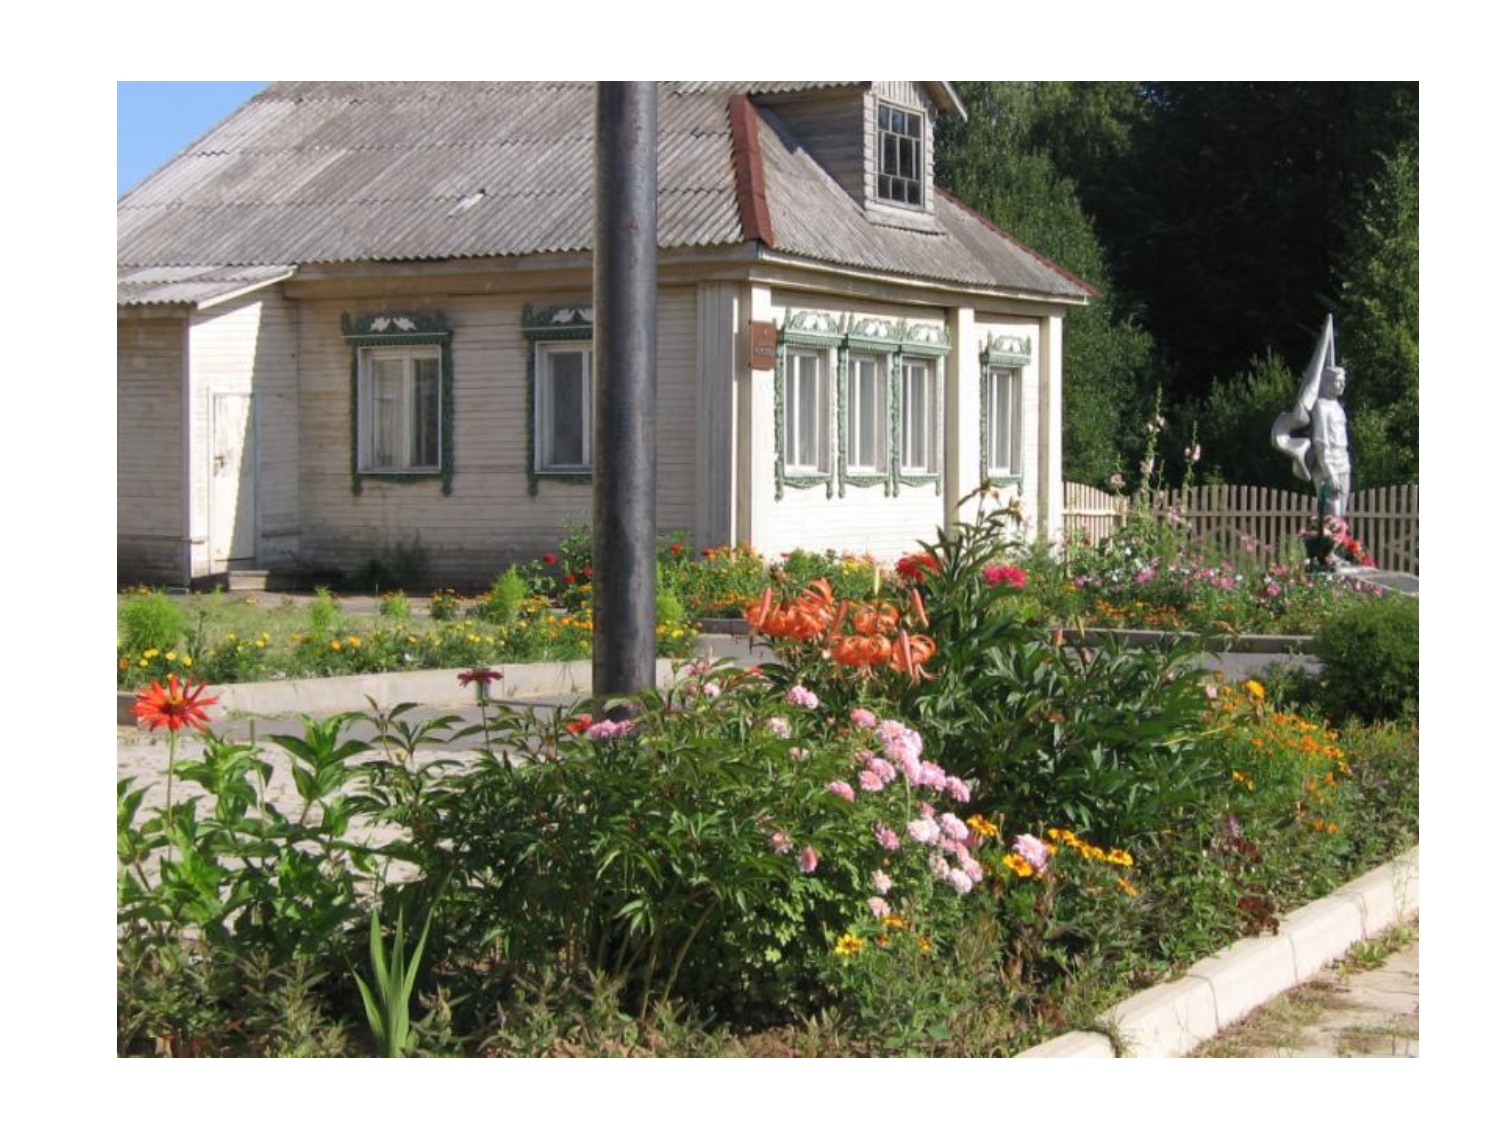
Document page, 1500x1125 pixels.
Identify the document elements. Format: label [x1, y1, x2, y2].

picture [116, 81, 1419, 1058]
